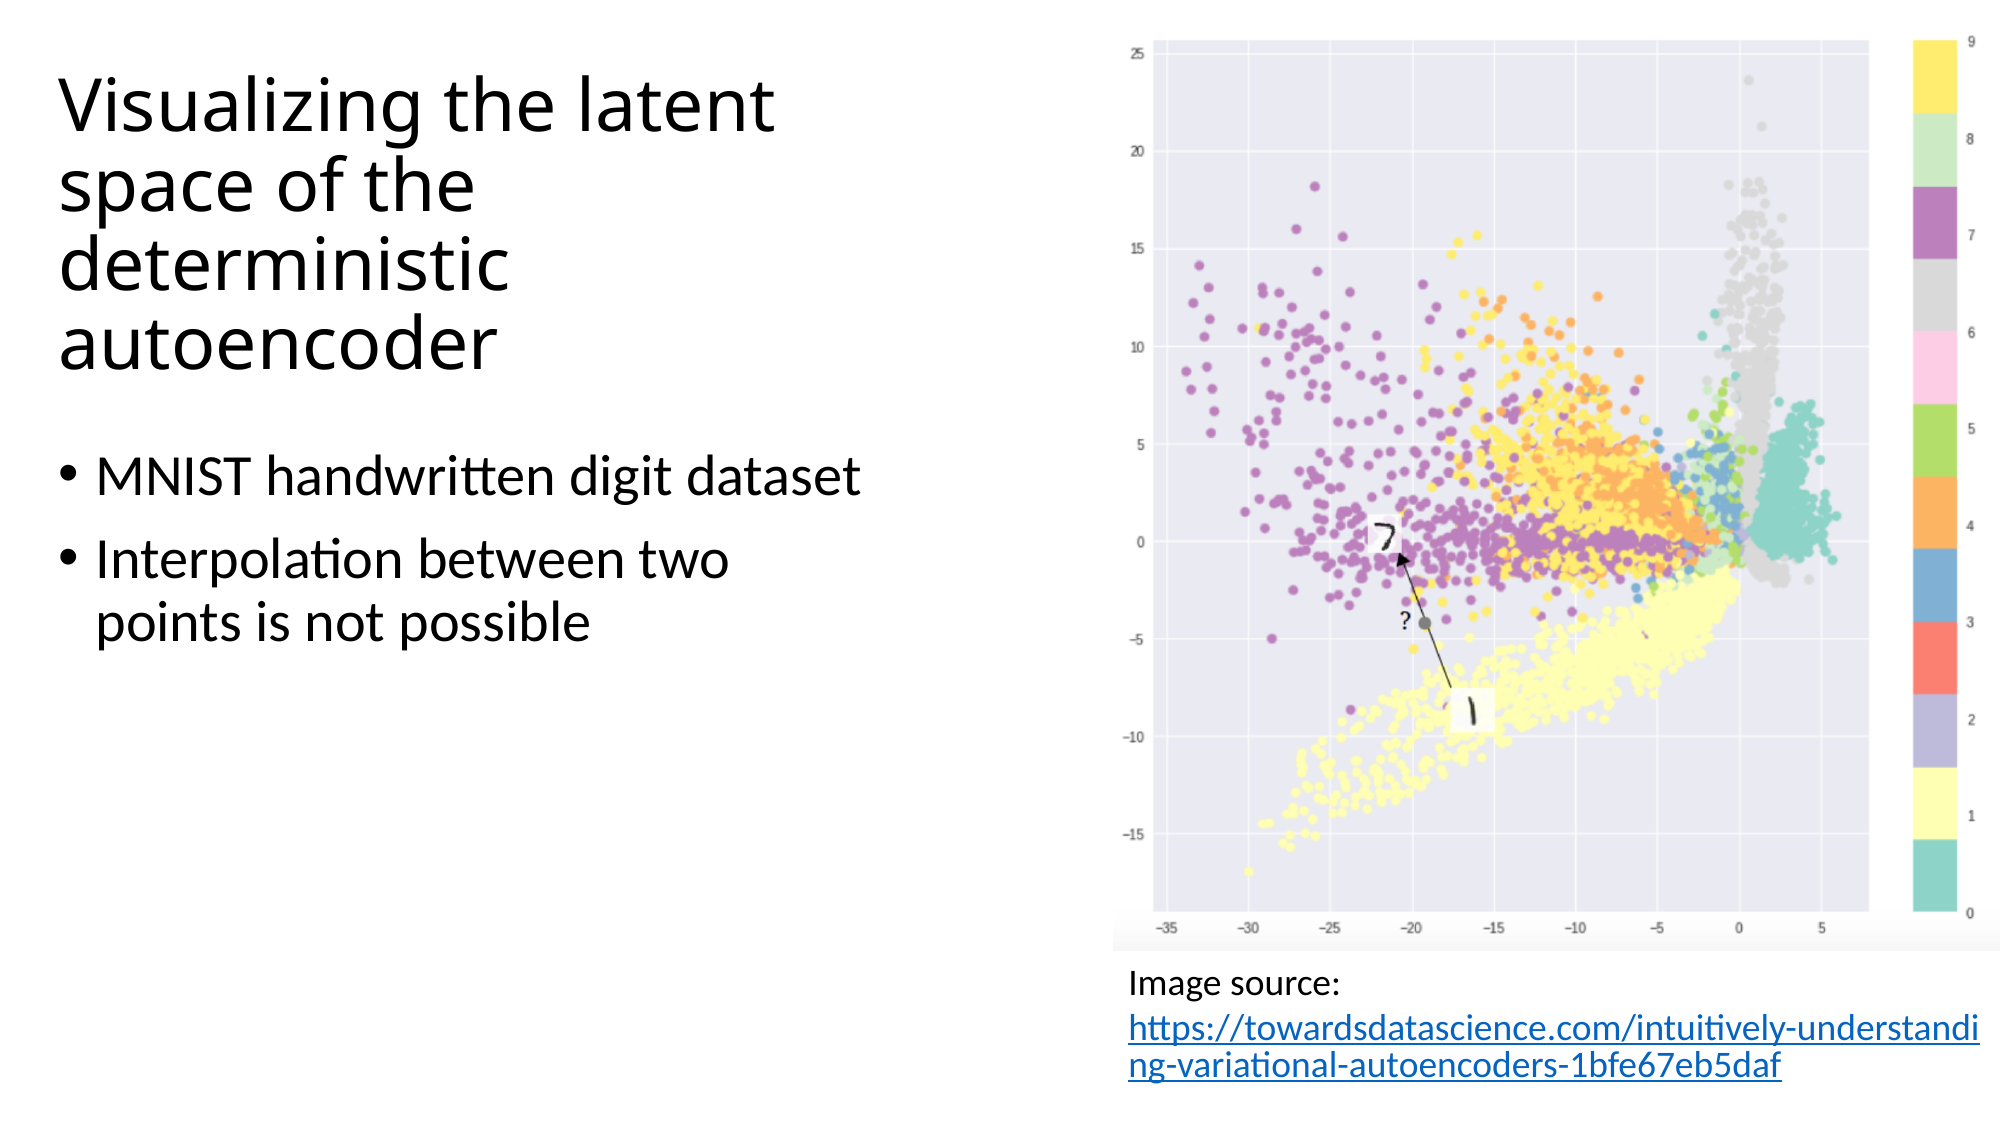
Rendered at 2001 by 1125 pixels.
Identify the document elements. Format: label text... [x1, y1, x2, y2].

picture [1113, 23, 2000, 951]
title Visualizing the latent space of the deterministic autoencoder [43, 59, 948, 395]
text_box Image source: https://towardsdatascience.com/intuitively-understanding-variational-autoencoders-1bfe67eb5daf [1113, 951, 2000, 1100]
list MNIST handwritten digit dataset Interpolation between two points is not possible [43, 437, 906, 1014]
